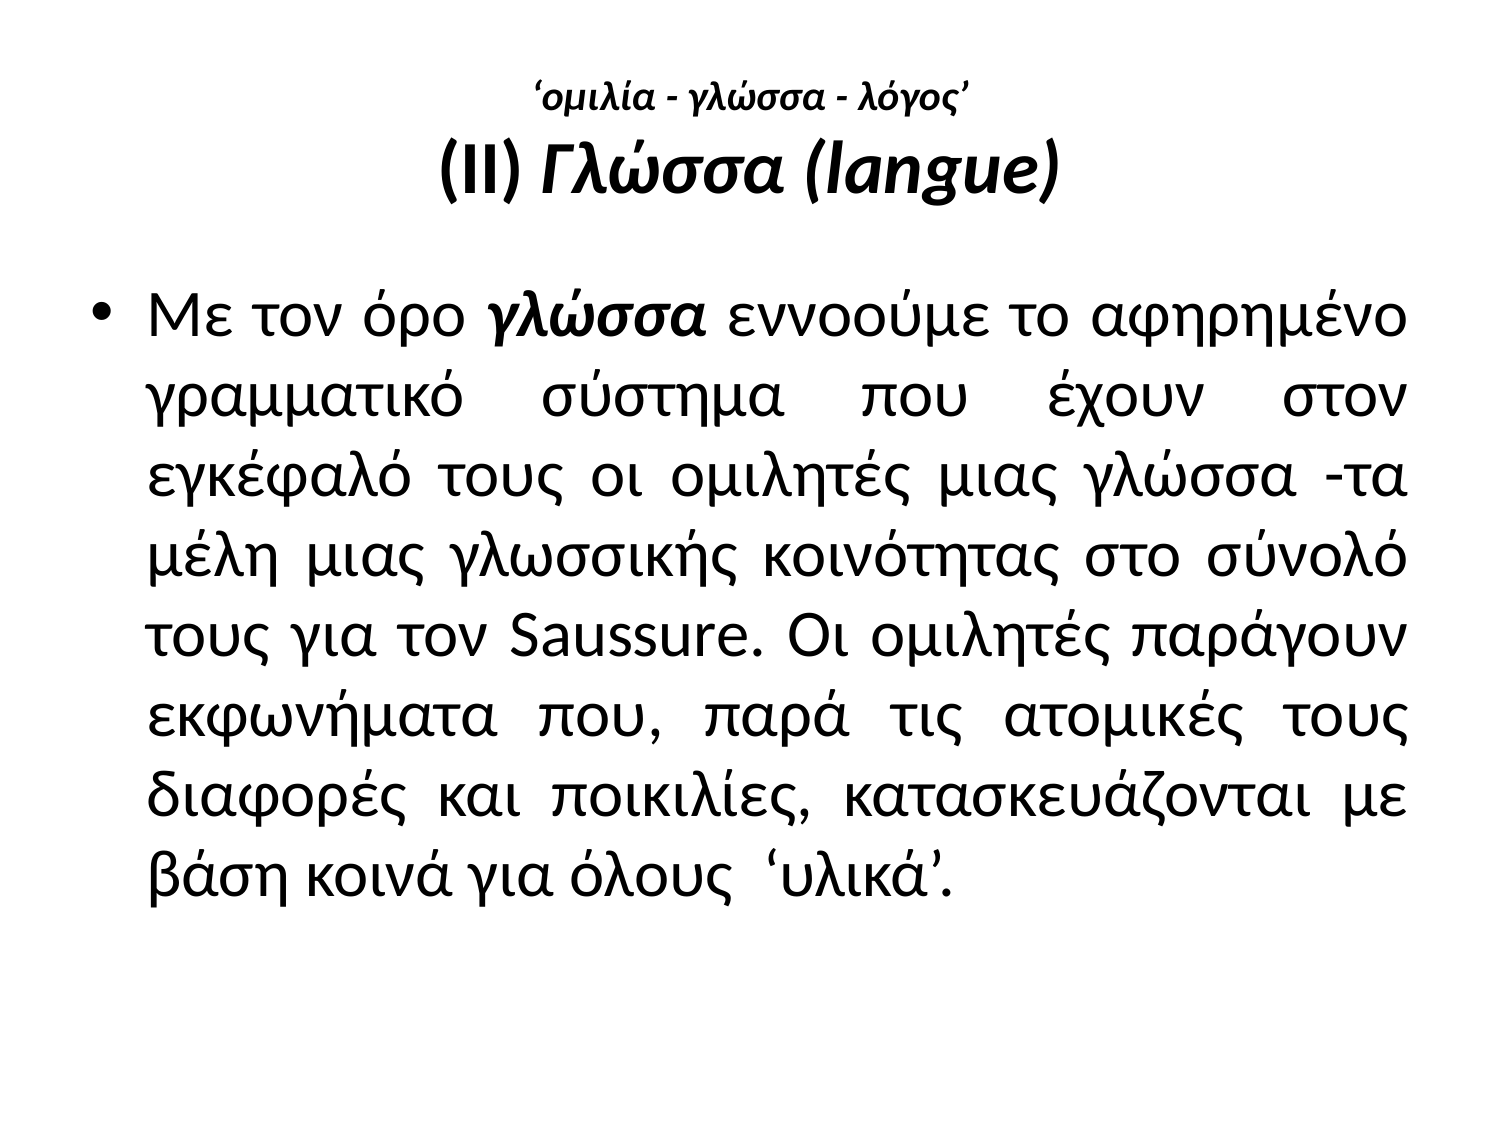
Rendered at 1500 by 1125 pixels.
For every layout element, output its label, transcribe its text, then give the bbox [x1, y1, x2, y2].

title ‘ομιλία - γλώσσα - λόγος’ (ΙΙ) Γλώσσα (langue) [75, 45, 1425, 233]
list Με τον όρο γλώσσα εννοούμε το αφηρημένο γραμματικό σύστημα που έχουν στον εγκέφαλό τους οι ομιλητές μιας γλώσσα -τα μέλη μιας γλωσσικής κοινότητας στο σύνολό τους για τον Saussure. Οι ομιλητές παράγουν εκφωνήματα που, παρά τις ατομικές τους διαφορές και ποικιλίες, κατασκευάζονται με βάση κοινά για όλους ‘υλικά’. [75, 262, 1425, 1005]
